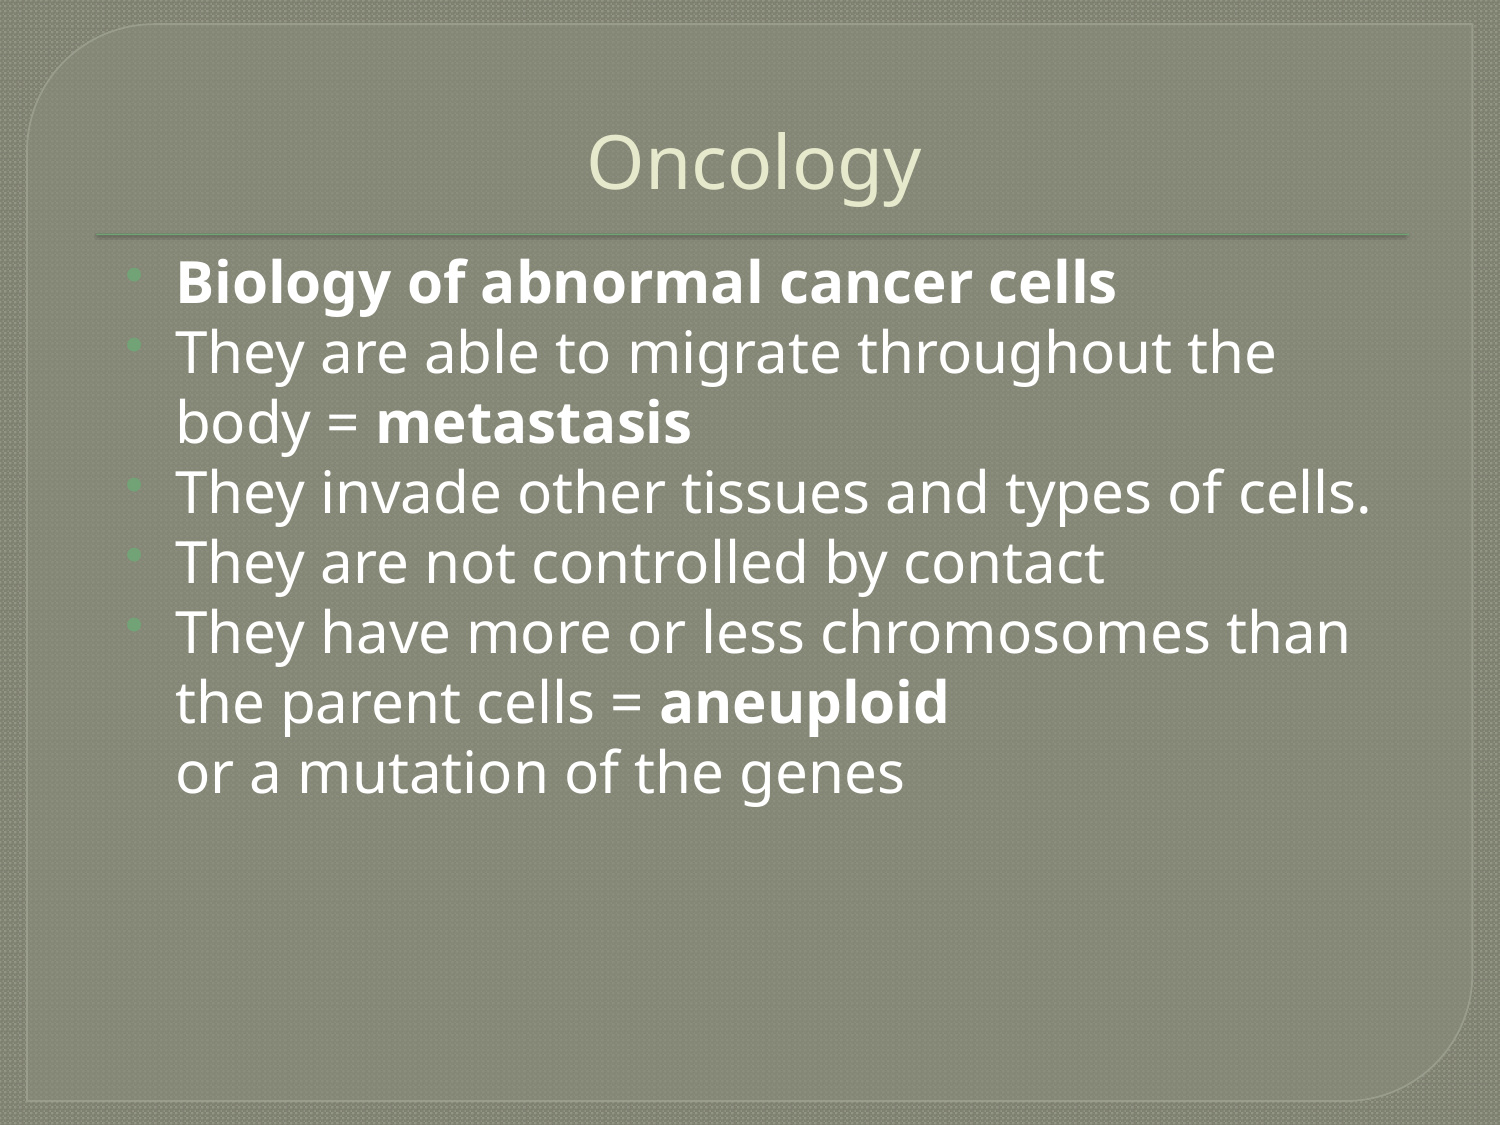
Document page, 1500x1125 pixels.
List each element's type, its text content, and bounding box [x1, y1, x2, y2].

title Oncology [112, 99, 1388, 213]
list Biology of abnormal cancer cells They are able to migrate throughout the body = metastasis They invade other tissues and types of cells. They are not controlled by contact They have more or less chromosomes than the parent cells = aneuploid or a mutation of the genes [112, 237, 1388, 963]
